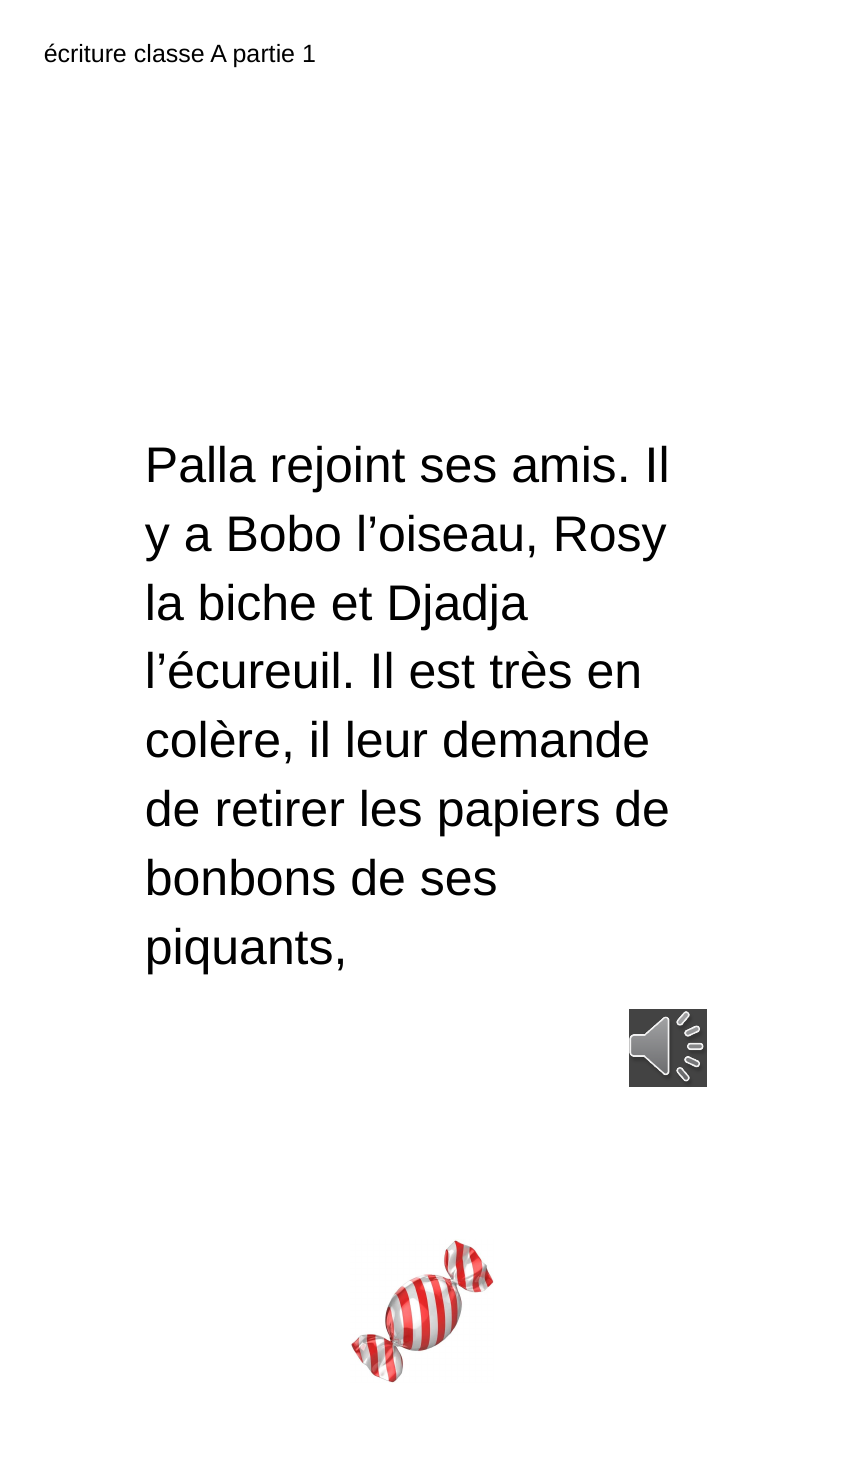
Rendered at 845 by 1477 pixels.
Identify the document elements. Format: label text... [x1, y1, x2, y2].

list Palla rejoint ses amis. Il y a Bobo l’oiseau, Rosy la biche et Djadja l’écureuil. Il est très en colère, il leur demande de retirer les papiers de bonbons de ses piquants, [130, 408, 714, 1389]
picture [627, 1007, 709, 1089]
title écriture classe A partie 1 [28, 23, 352, 98]
picture [350, 1239, 494, 1384]
